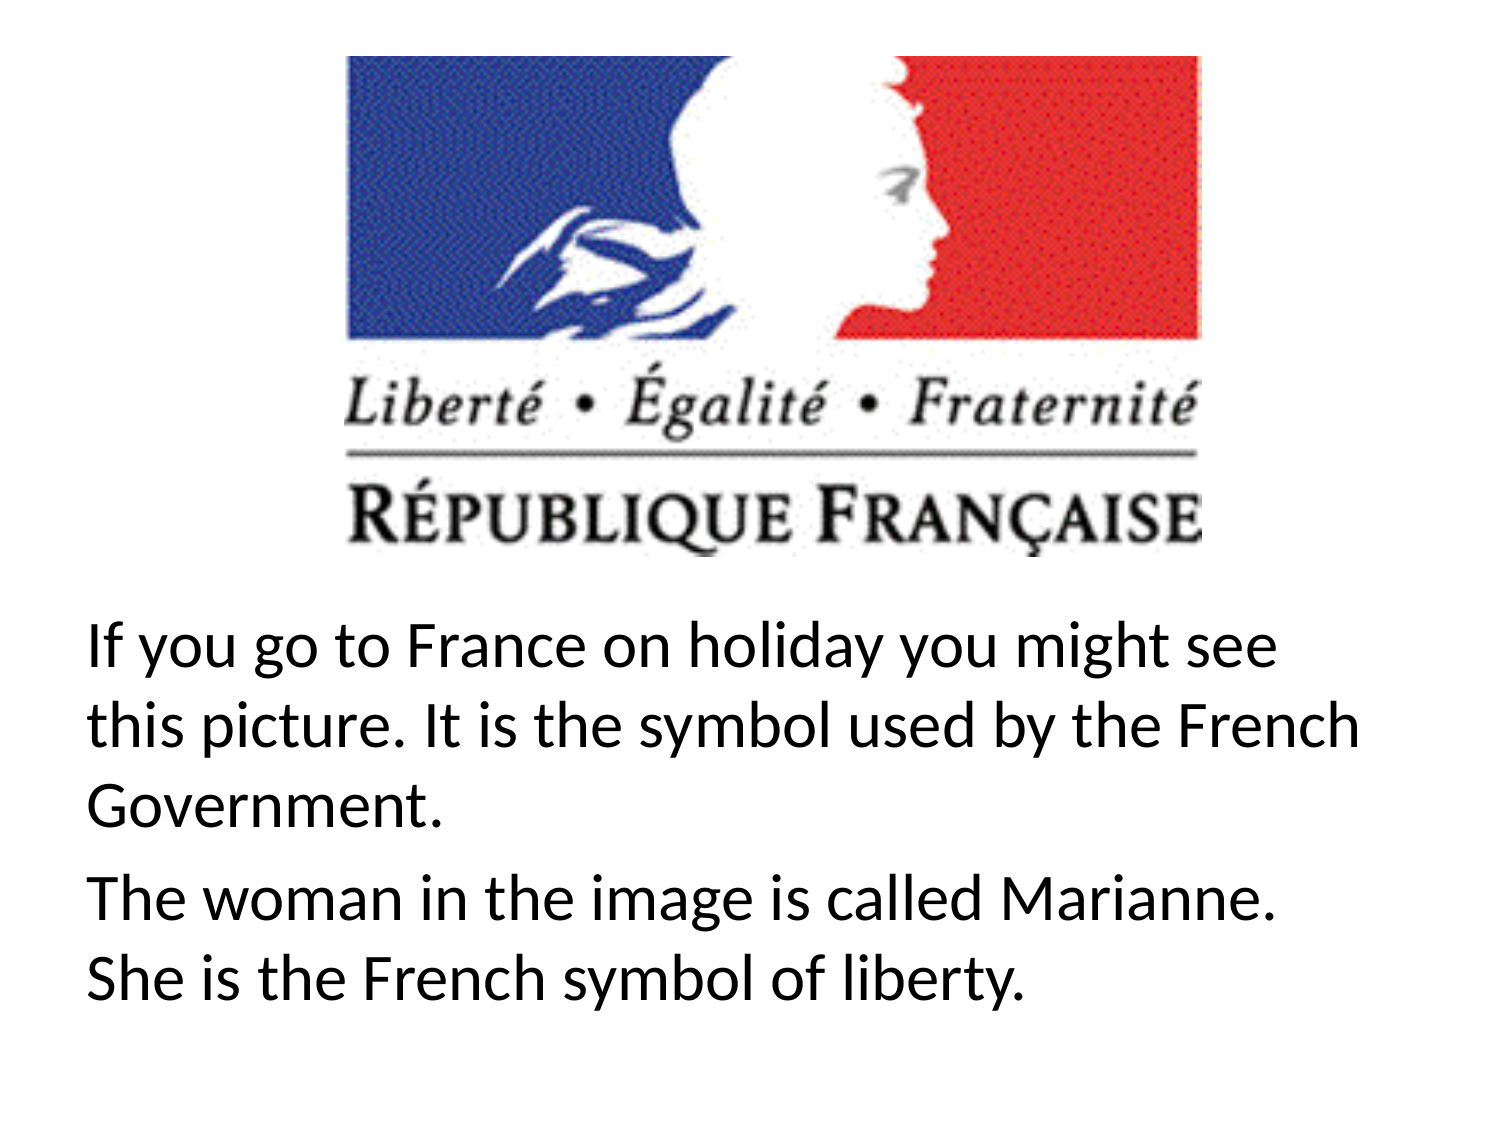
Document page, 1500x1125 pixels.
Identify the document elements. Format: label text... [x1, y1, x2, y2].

picture [344, 56, 1203, 558]
text_box If you go to France on holiday you might see this picture. It is the symbol used by the French Government. The woman in the image is called Marianne. She is the French symbol of liberty. [72, 593, 1405, 1122]
